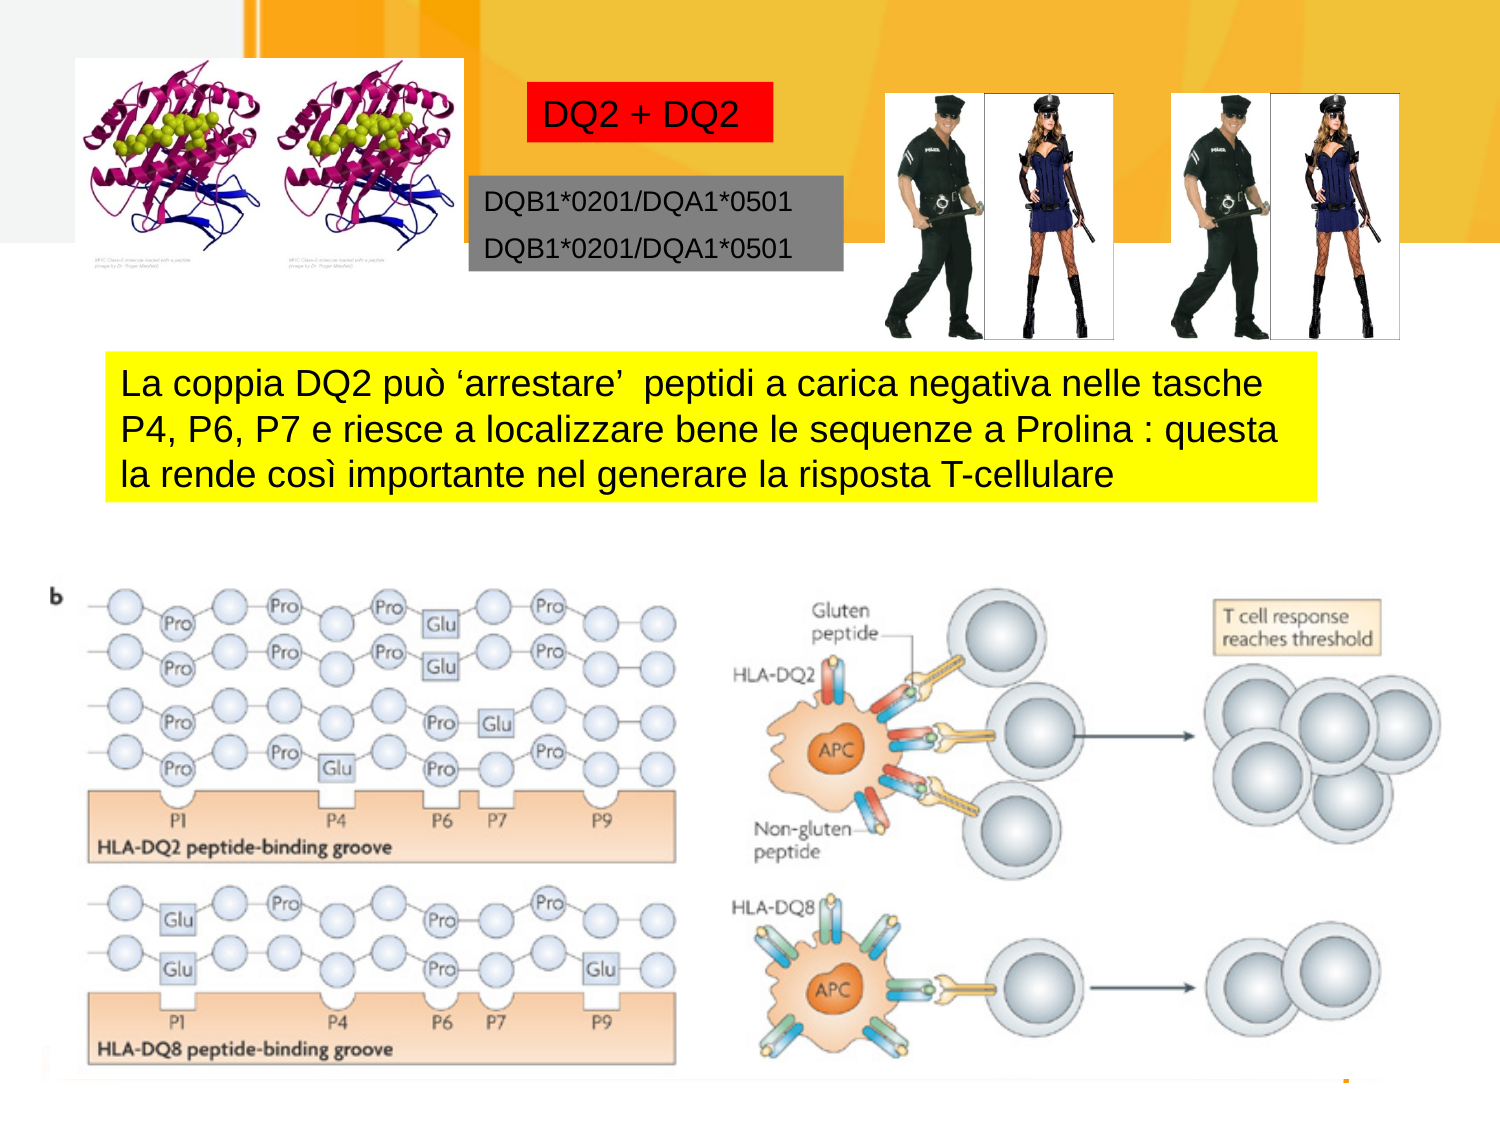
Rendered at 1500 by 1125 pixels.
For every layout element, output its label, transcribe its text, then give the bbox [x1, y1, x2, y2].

picture [0, 0, 1500, 341]
text_box DQB1*0201/DQA1*0501 [468, 222, 844, 272]
text_box La coppia DQ2 può ‘arrestare’ peptidi a carica negativa nelle tasche P4, P6, P7 e riesce a localizzare bene le sequenze a Prolina : questa la rende così importante nel generare la risposta T-cellulare [105, 351, 1317, 503]
text_box DQB1*0201/DQA1*0501 [468, 175, 844, 222]
text_box DQ2 + DQ2 [527, 81, 774, 143]
picture [34, 565, 1443, 1097]
